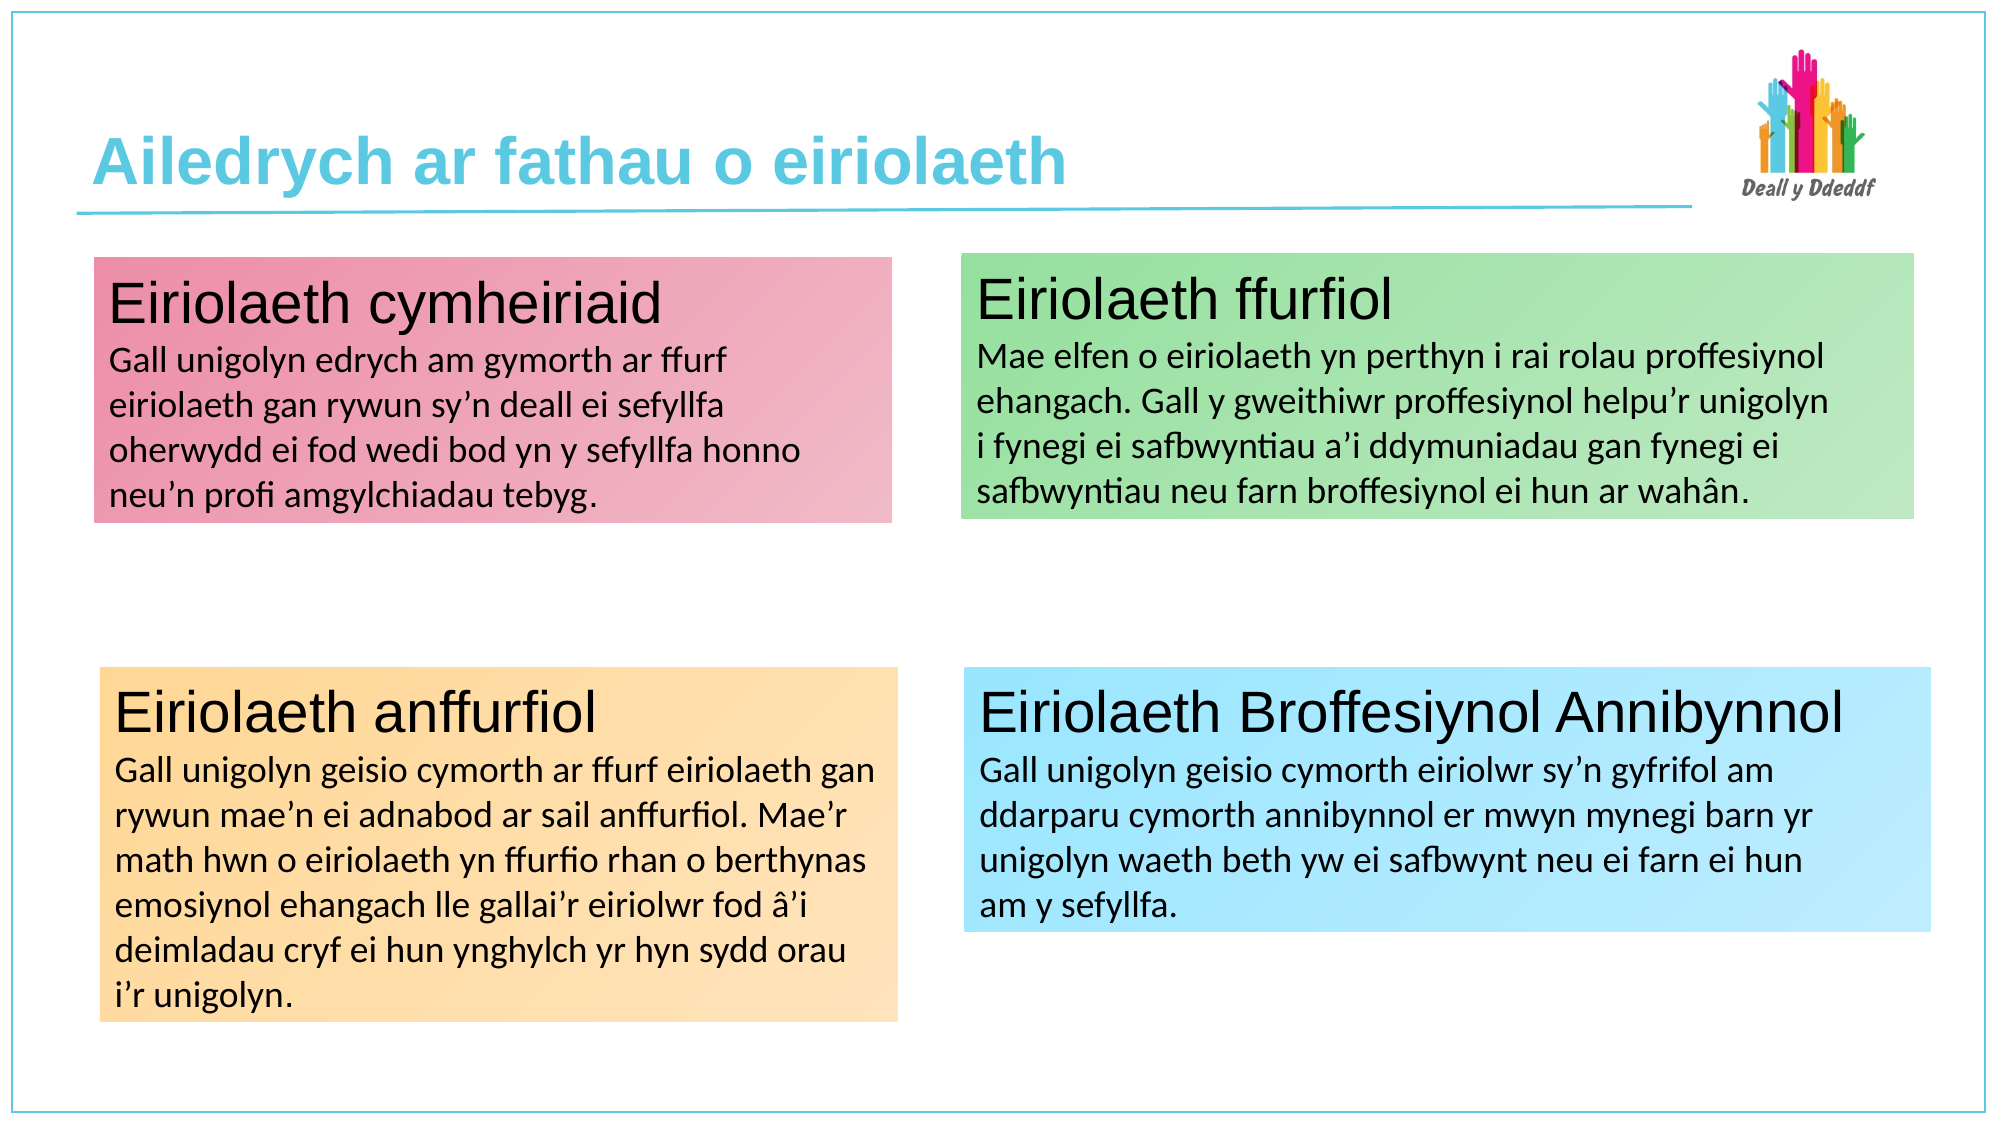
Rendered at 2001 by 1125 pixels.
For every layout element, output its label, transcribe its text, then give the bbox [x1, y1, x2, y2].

text_box Eiriolaeth anffurfiol Gall unigolyn geisio cymorth ar ffurf eiriolaeth gan rywun mae’n ei adnabod ar sail anffurfiol. Mae’r math hwn o eiriolaeth yn ffurfio rhan o berthynas emosiynol ehangach lle gallai’r eiriolwr fod â’i deimladau cryf ei hun ynghylch yr hyn sydd orau i’r unigolyn. [99, 667, 898, 1022]
text_box Eiriolaeth Broffesiynol Annibynnol Gall unigolyn geisio cymorth eiriolwr sy’n gyfrifol am ddarparu cymorth annibynnol er mwyn mynegi barn yr unigolyn waeth beth yw ei safbwynt neu ei farn ei hun am y sefyllfa. [964, 667, 1931, 932]
text_box Eiriolaeth cymheiriaid Gall unigolyn edrych am gymorth ar ffurf eiriolaeth gan rywun sy’n deall ei sefyllfa oherwydd ei fod wedi bod yn y sefyllfa honno neu’n profi amgylchiadau tebyg. [94, 257, 893, 523]
text_box Eiriolaeth ffurfiol Mae elfen o eiriolaeth yn perthyn i rai rolau proffesiynol ehangach. Gall y gweithiwr proffesiynol helpu’r unigolyn i fynegi ei safbwyntiau a’i ddymuniadau gan fynegi ei safbwyntiau neu farn broffesiynol ei hun ar wahân. [961, 253, 1914, 519]
picture [1705, 36, 1910, 214]
title Ailedrych ar fathau o eiriolaeth [76, 42, 1247, 207]
